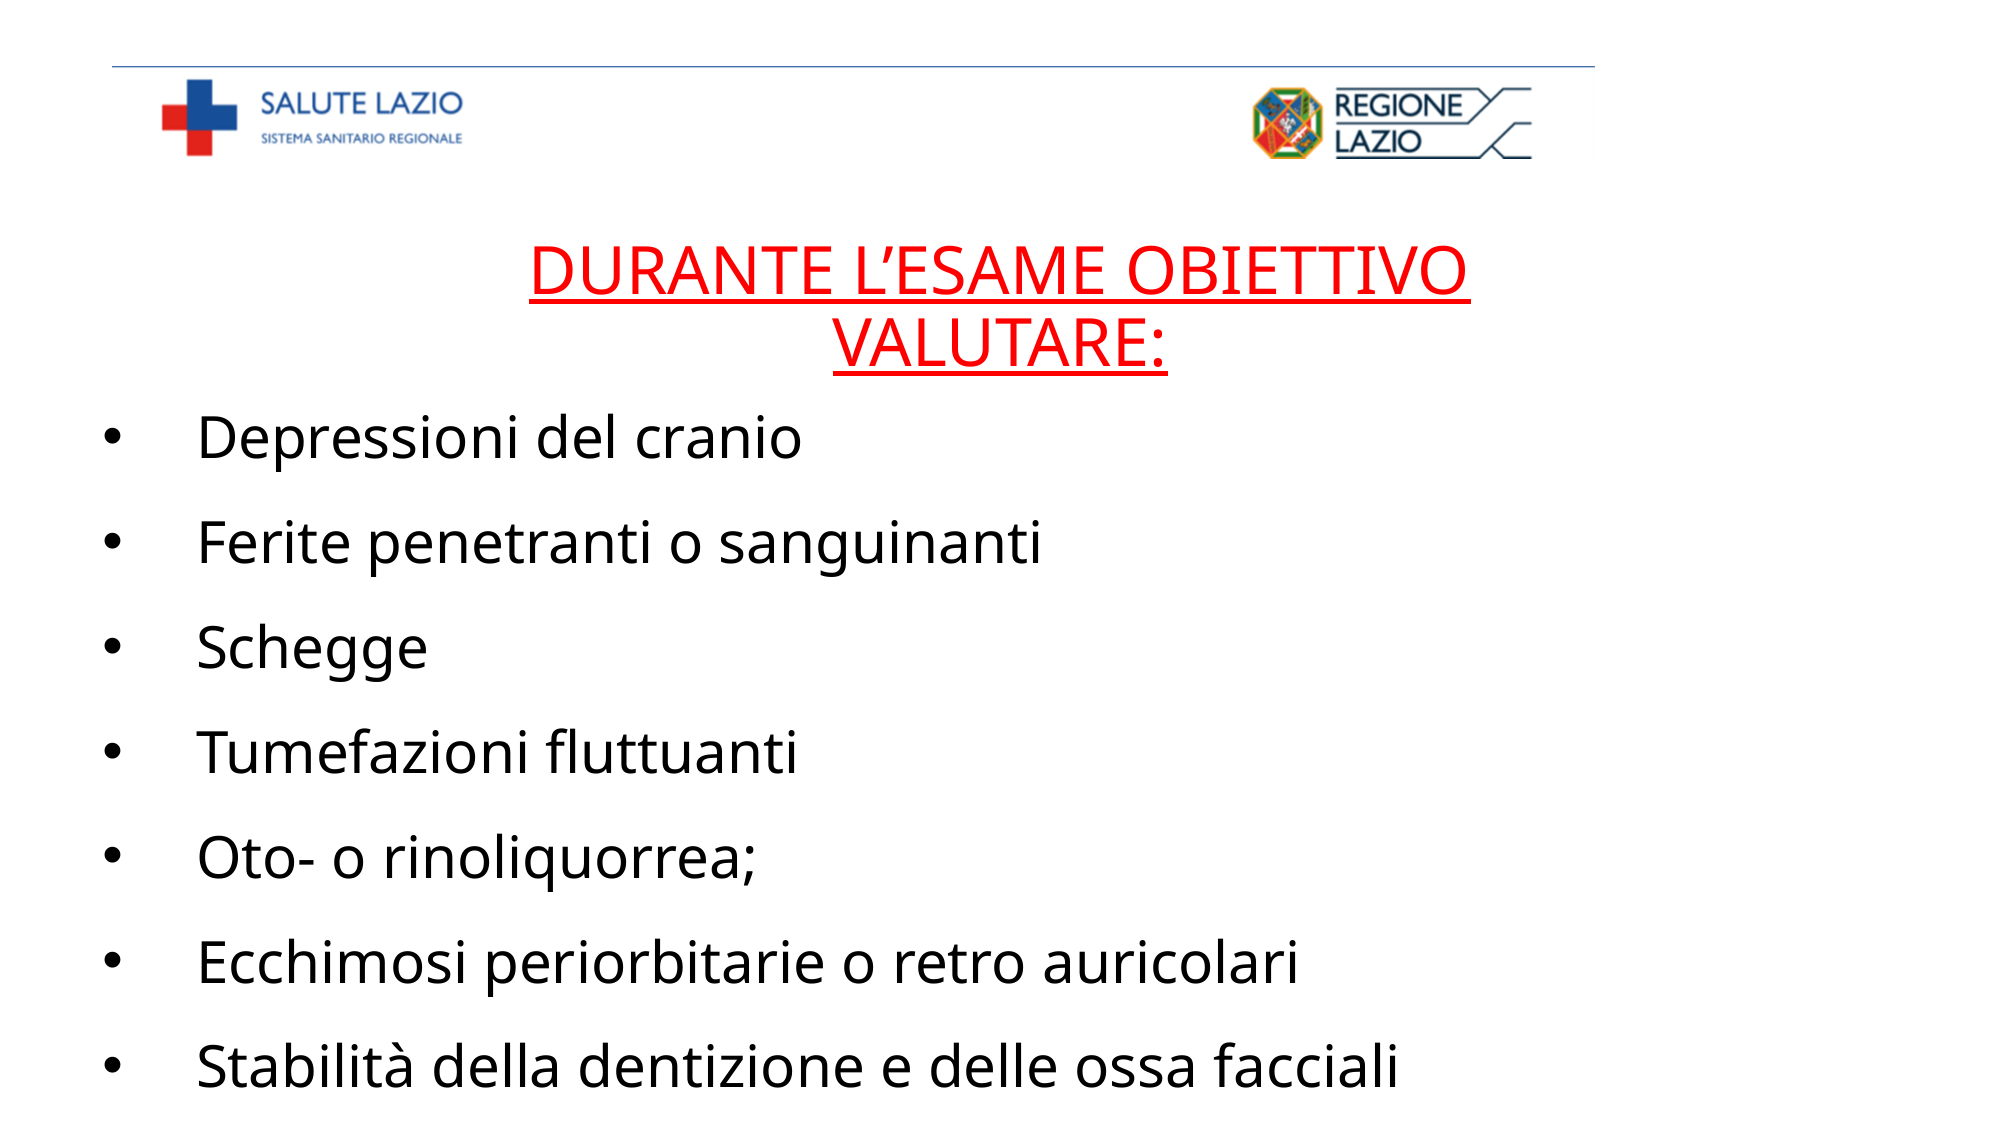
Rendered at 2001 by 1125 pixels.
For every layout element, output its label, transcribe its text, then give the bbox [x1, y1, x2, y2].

picture [112, 66, 1595, 159]
title DURANTE L’ESAME OBIETTIVO VALUTARE: [450, 232, 1550, 357]
text_box Depressioni del cranio Ferite penetranti o sanguinanti Schegge Tumefazioni fluttuanti Oto- o rinoliquorrea; Ecchimosi periorbitarie o retro auricolari Stabilità della dentizione e delle ossa facciali [87, 357, 2000, 1107]
